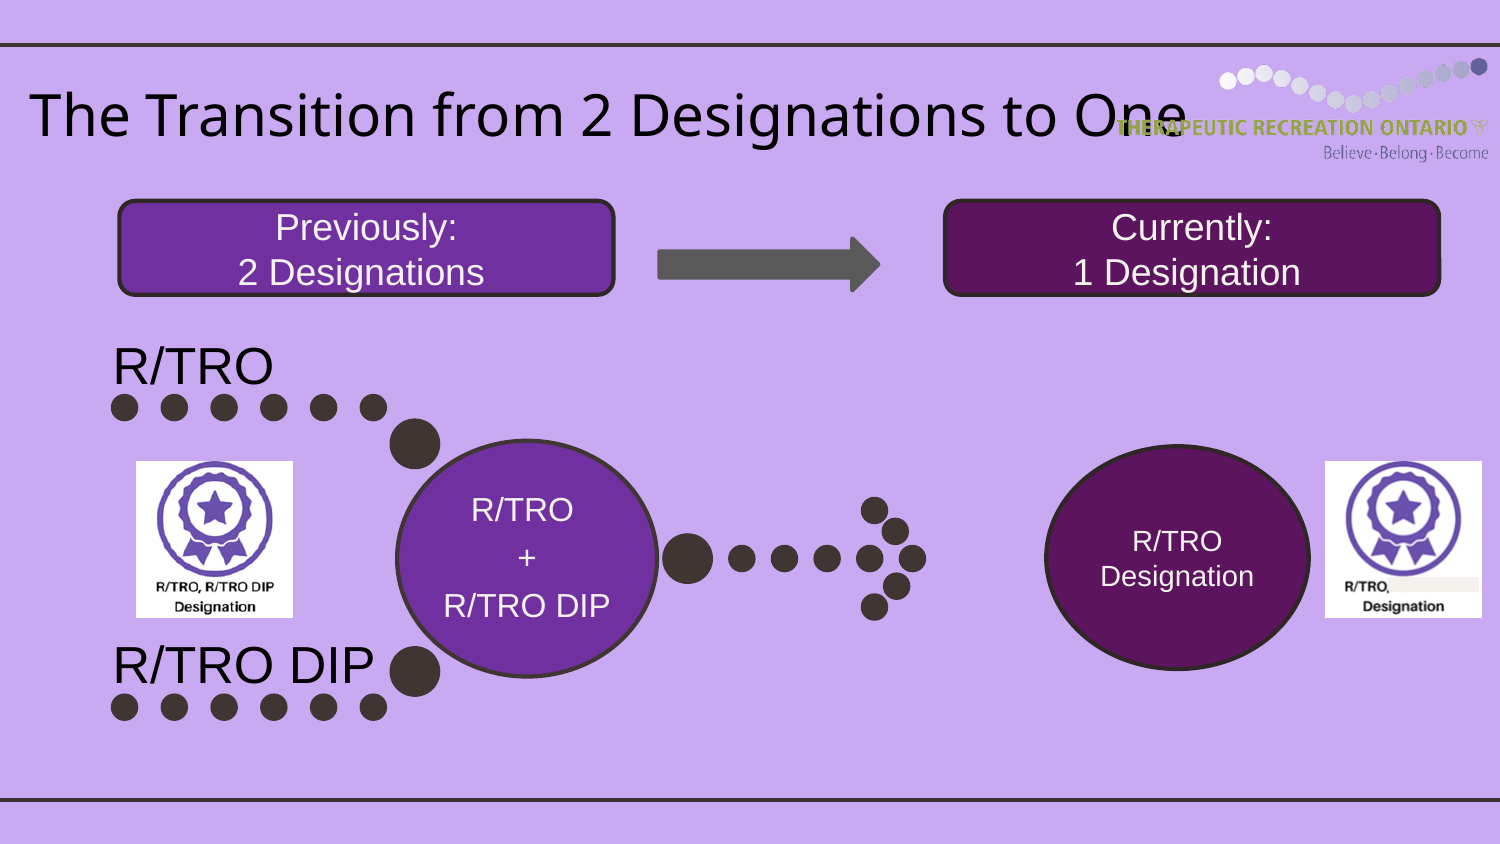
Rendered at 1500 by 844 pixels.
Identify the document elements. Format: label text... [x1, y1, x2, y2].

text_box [112, 264, 925, 791]
picture [136, 461, 293, 618]
picture [1095, 38, 1500, 202]
title The Transition from 2 Designations to One [0, 58, 1090, 153]
text_box [657, 236, 879, 262]
text_box Previously: 2 Designations [117, 198, 616, 262]
picture [1324, 461, 1482, 618]
text_box R/TRO Designation [1044, 444, 1311, 672]
text_box Currently: 1 Designation [942, 198, 1442, 297]
